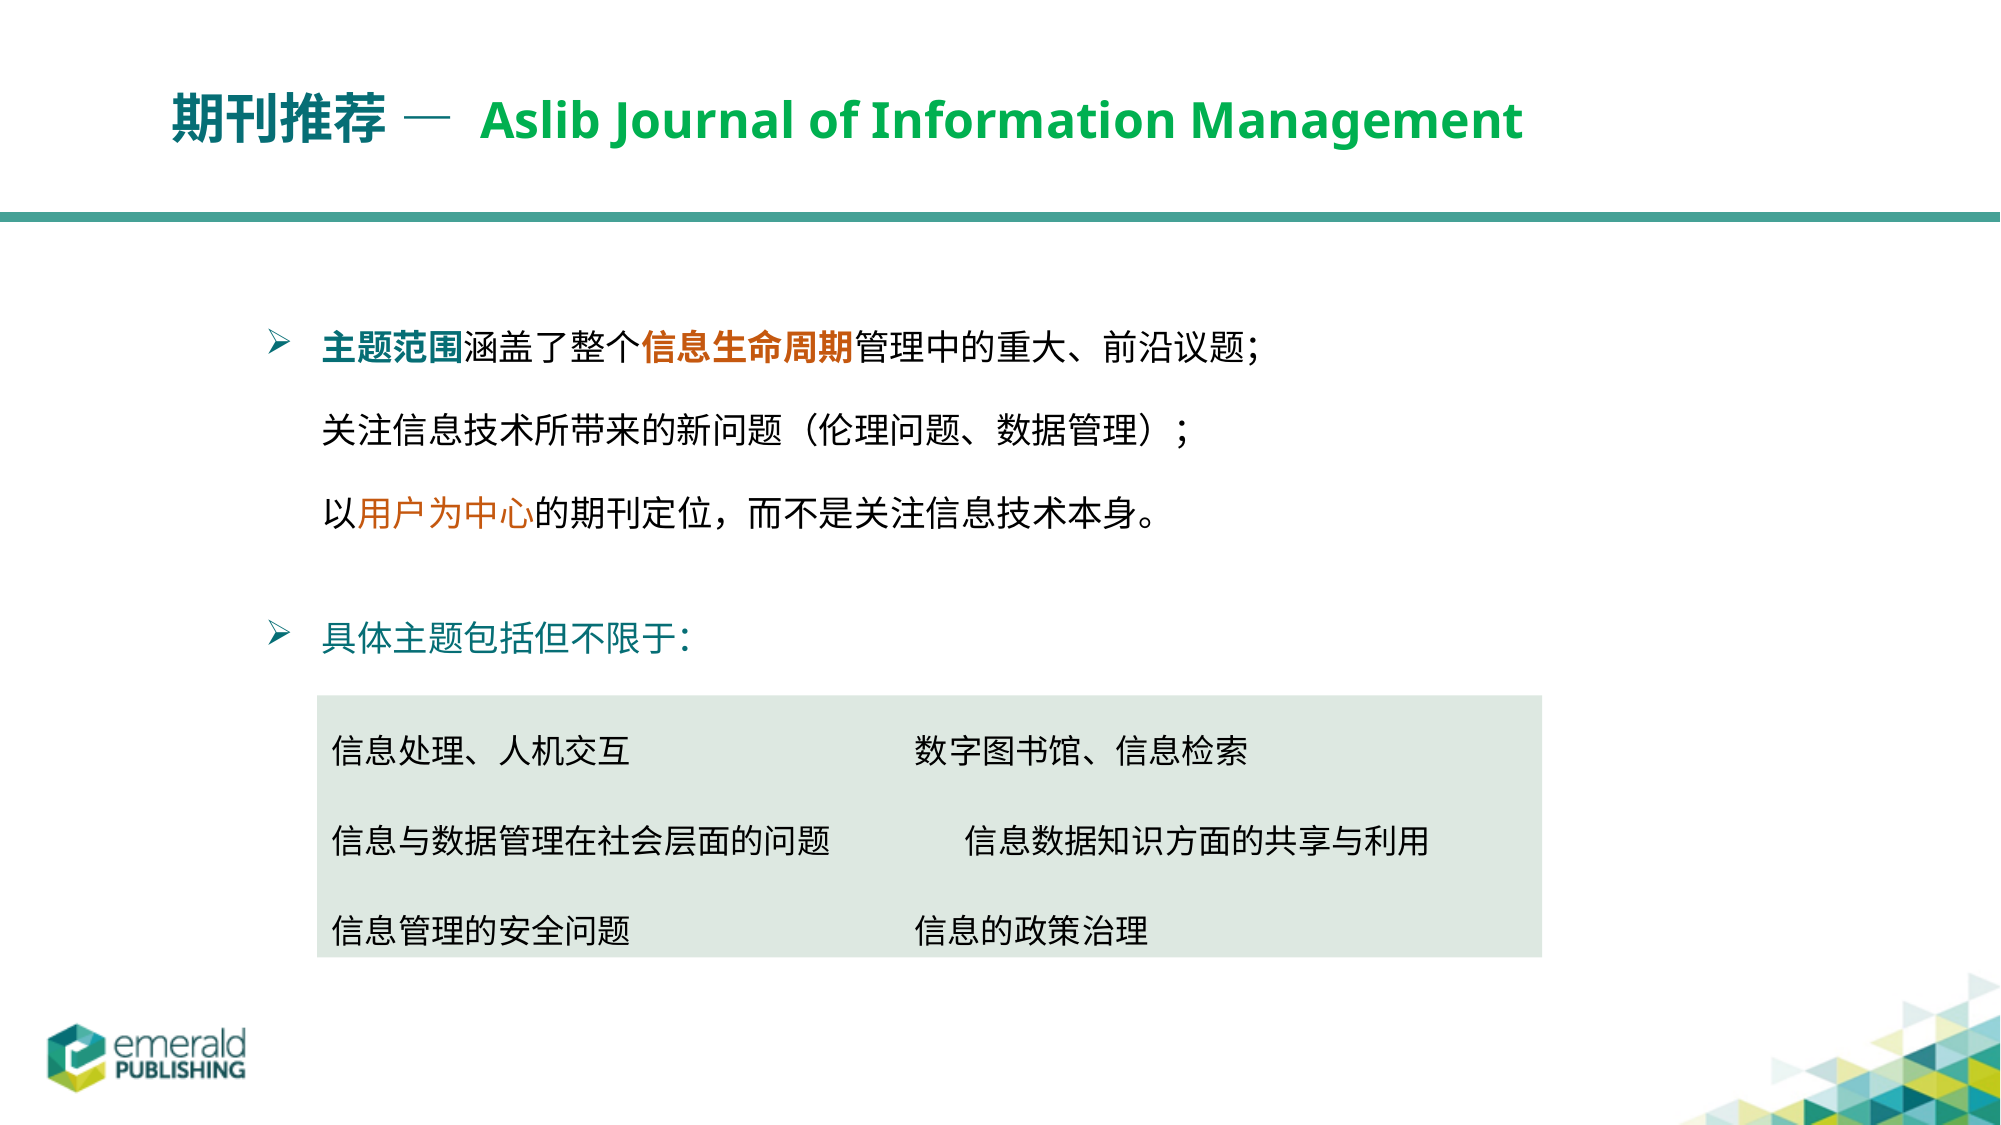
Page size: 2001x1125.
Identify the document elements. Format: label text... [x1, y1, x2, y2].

text_box 信息处理、人机交互 数字图书馆、信息检索 信息与数据管理在社会层面的问题 信息数据知识方面的共享与利用 信息管理的安全问题 信息的政策治理 [317, 843, 1543, 958]
title 期刊推荐 — Aslib Journal of Information Management [156, 55, 2000, 179]
text_box 具体主题包括但不限于： [265, 607, 1735, 843]
picture [0, 0, 2001, 1125]
text_box [0, 212, 2000, 222]
text_box 主题范围涵盖了整个信息生命周期管理中的重大、前沿议题； 关注信息技术所带来的新问题（伦理问题、数据管理）； 以用户为中心的期刊定位，而不是关注信息技术本身。 [265, 316, 1735, 552]
